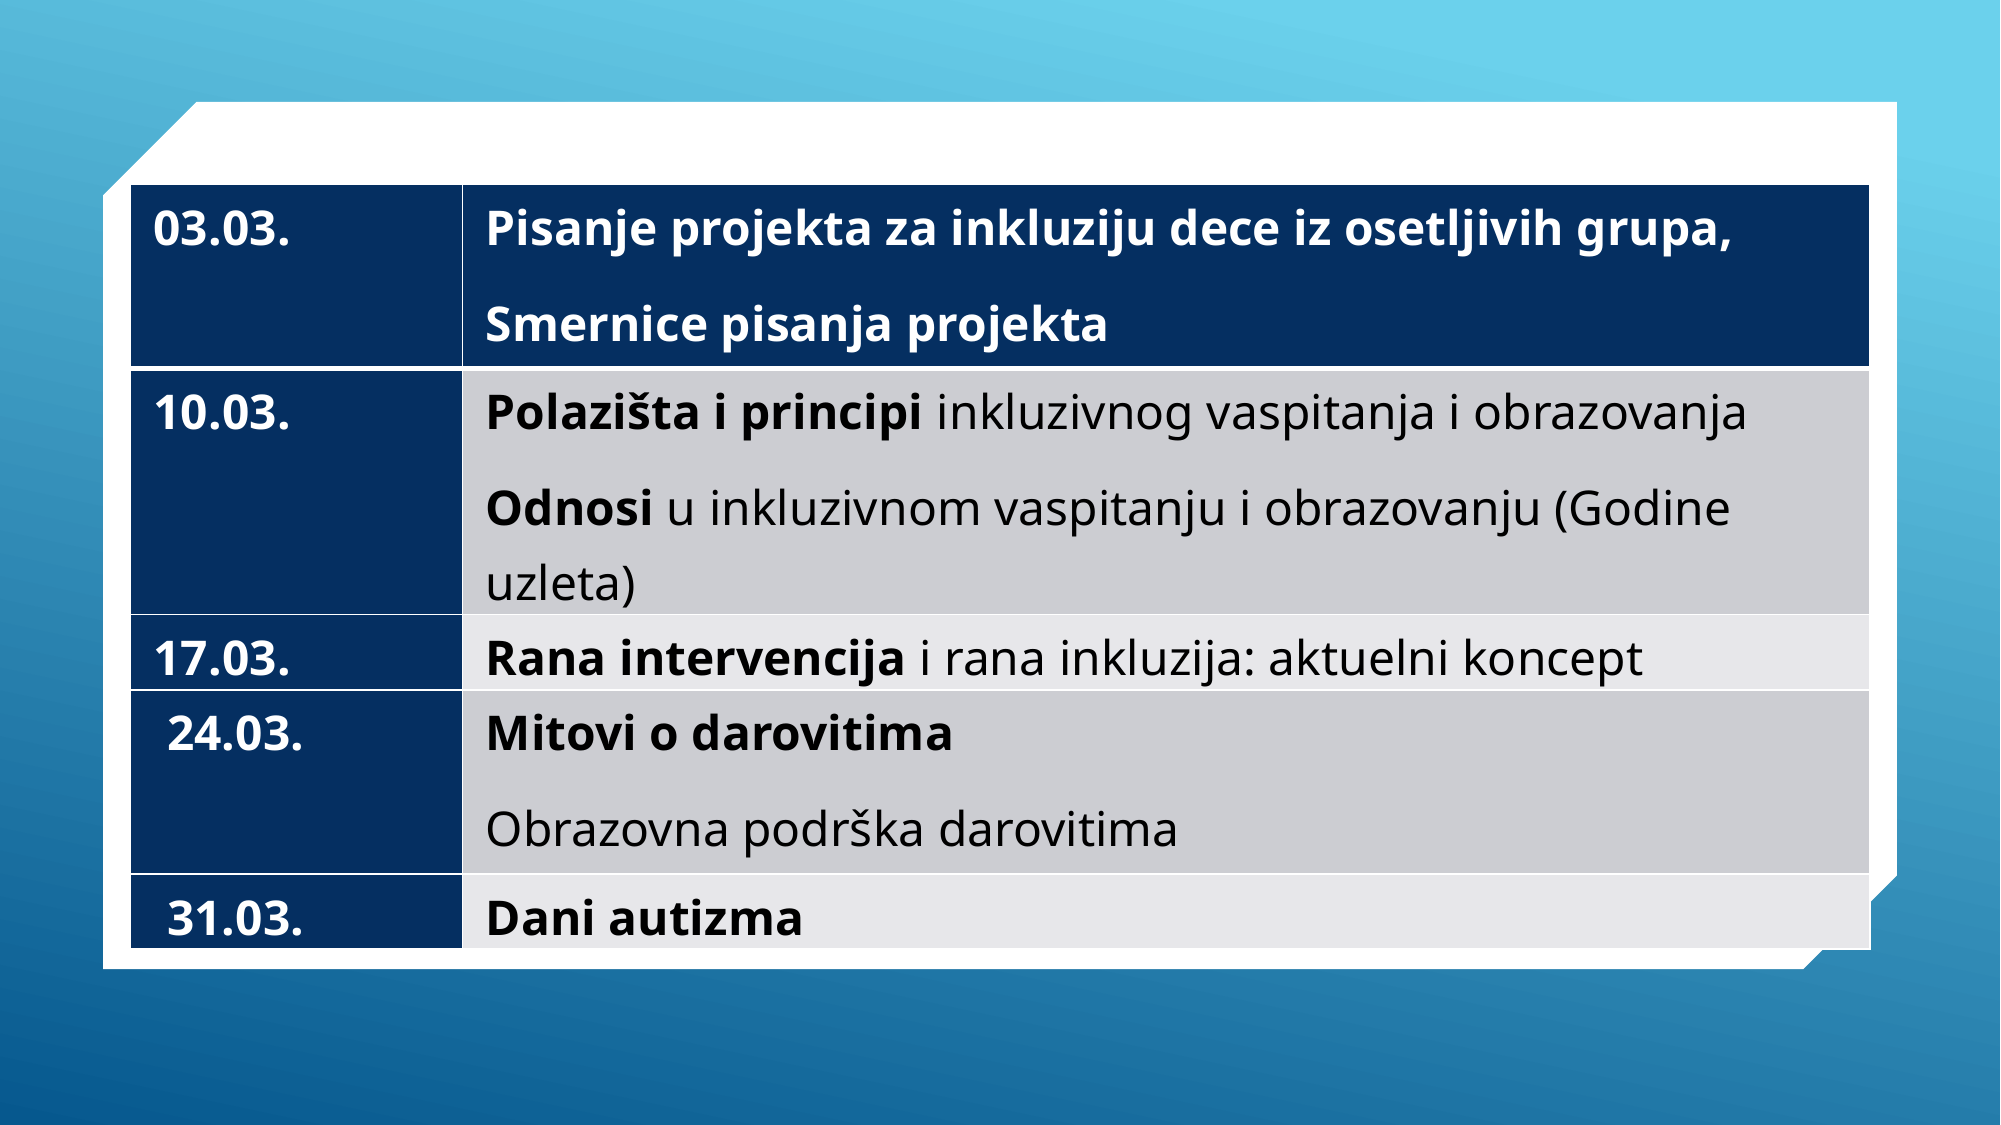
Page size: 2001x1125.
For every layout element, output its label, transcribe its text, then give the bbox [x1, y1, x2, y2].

table_header Pisanje projekta za inkluziju dece iz osetljivih grupa, Smernice pisanja projekta [463, 185, 1869, 366]
table_header 03.03. [131, 185, 462, 366]
table_cell 24.03. [131, 691, 462, 873]
table_cell 31.03. [131, 875, 462, 948]
table_cell Dani autizma [463, 875, 1869, 948]
table_cell 17.03. [131, 615, 462, 689]
table_cell Rana intervencija i rana inkluzija: aktuelni koncept [463, 615, 1869, 689]
text_box [101, 100, 1899, 971]
table_cell Mitovi o darovitima Obrazovna podrška darovitima [463, 691, 1869, 873]
table_cell 10.03. [131, 371, 462, 614]
text_box [0, 0, 2000, 1125]
table_cell Polazišta i principi inkluzivnog vaspitanja i obrazovanja Odnosi u inkluzivnom vaspitanju i obrazovanju (Godine uzleta) [463, 371, 1869, 614]
